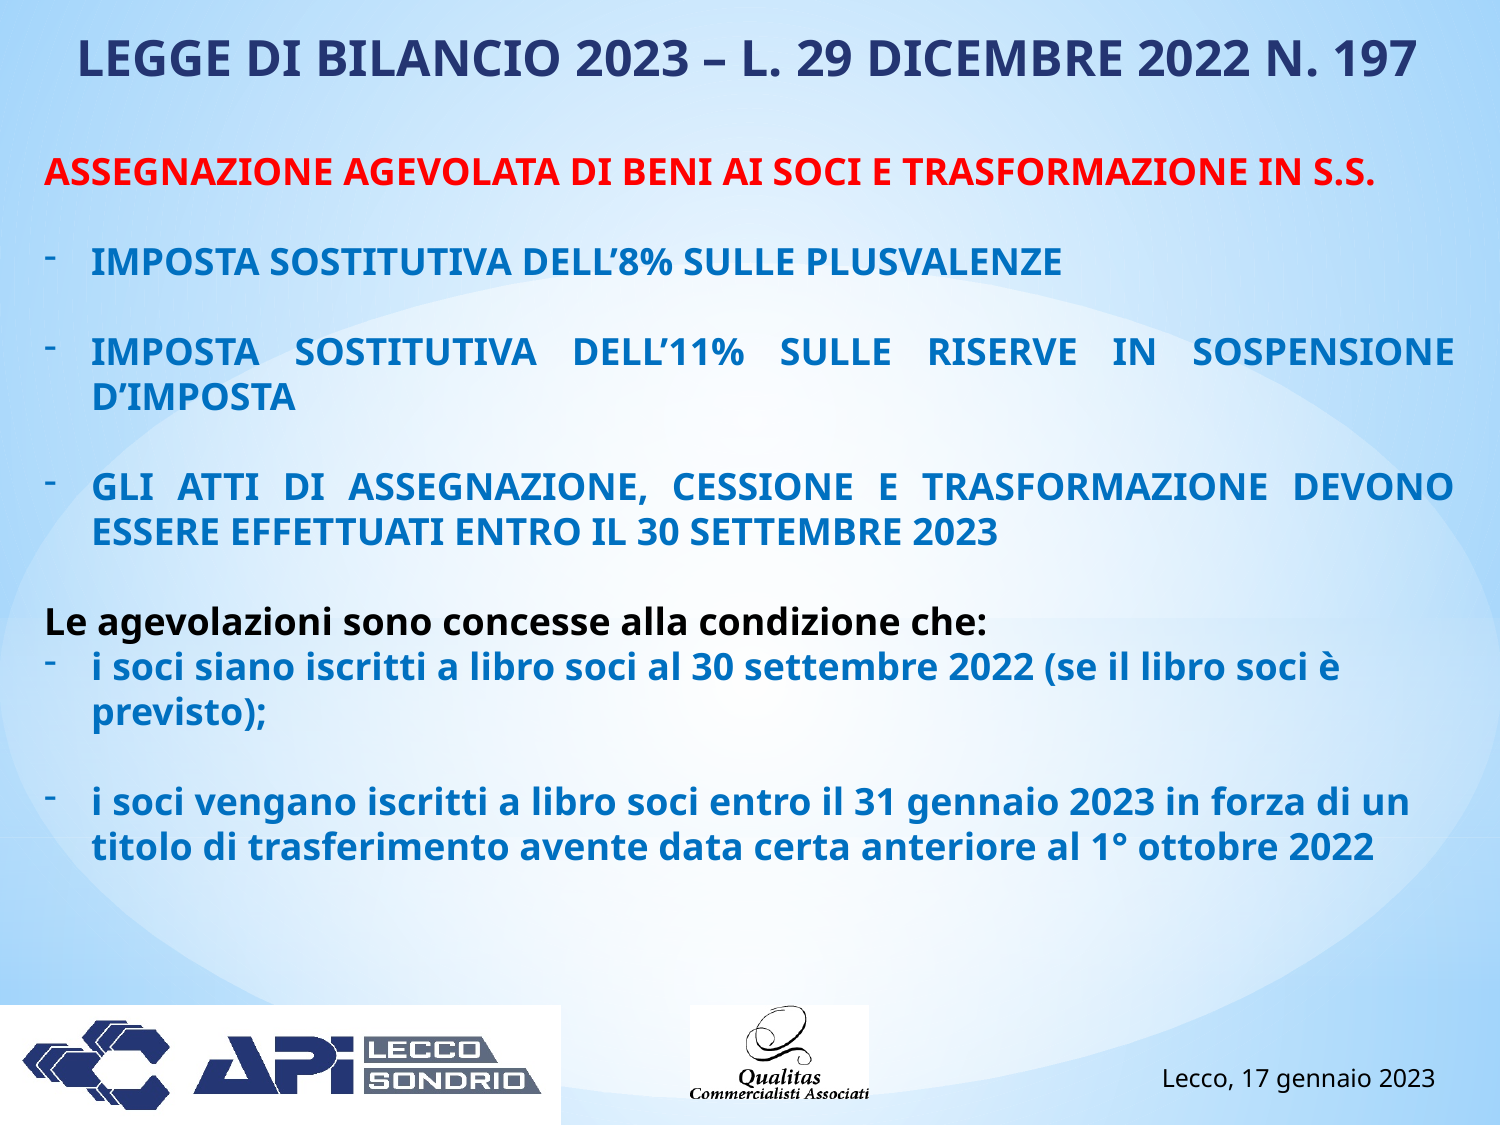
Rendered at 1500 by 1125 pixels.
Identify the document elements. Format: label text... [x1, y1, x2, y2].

picture [690, 1005, 869, 1099]
title LEGGE DI BILANCIO 2023 – L. 29 DICEMBRE 2022 N. 197 [0, 19, 1495, 144]
picture [0, 1005, 562, 1125]
text_box ASSEGNAZIONE AGEVOLATA DI BENI AI SOCI E TRASFORMAZIONE IN S.S. IMPOSTA SOSTITUTIVA DELL’8% SULLE PLUSVALENZE IMPOSTA SOSTITUTIVA DELL’11% SULLE RISERVE IN SOSPENSIONE D’IMPOSTA GLI ATTI DI ASSEGNAZIONE, CESSIONE E TRASFORMAZIONE DEVONO ESSERE EFFETTUATI ENTRO IL 30 SETTEMBRE 2023 Le agevolazioni sono concesse alla condizione che: i soci siano iscritti a libro soci al 30 settembre 2022 (se il libro soci è previsto); i soci vengano iscritti a libro soci entro il 31 gennaio 2023 in forza di un titolo di trasferimento avente data certa anteriore al 1° ottobre 2022 [29, 140, 1471, 1125]
